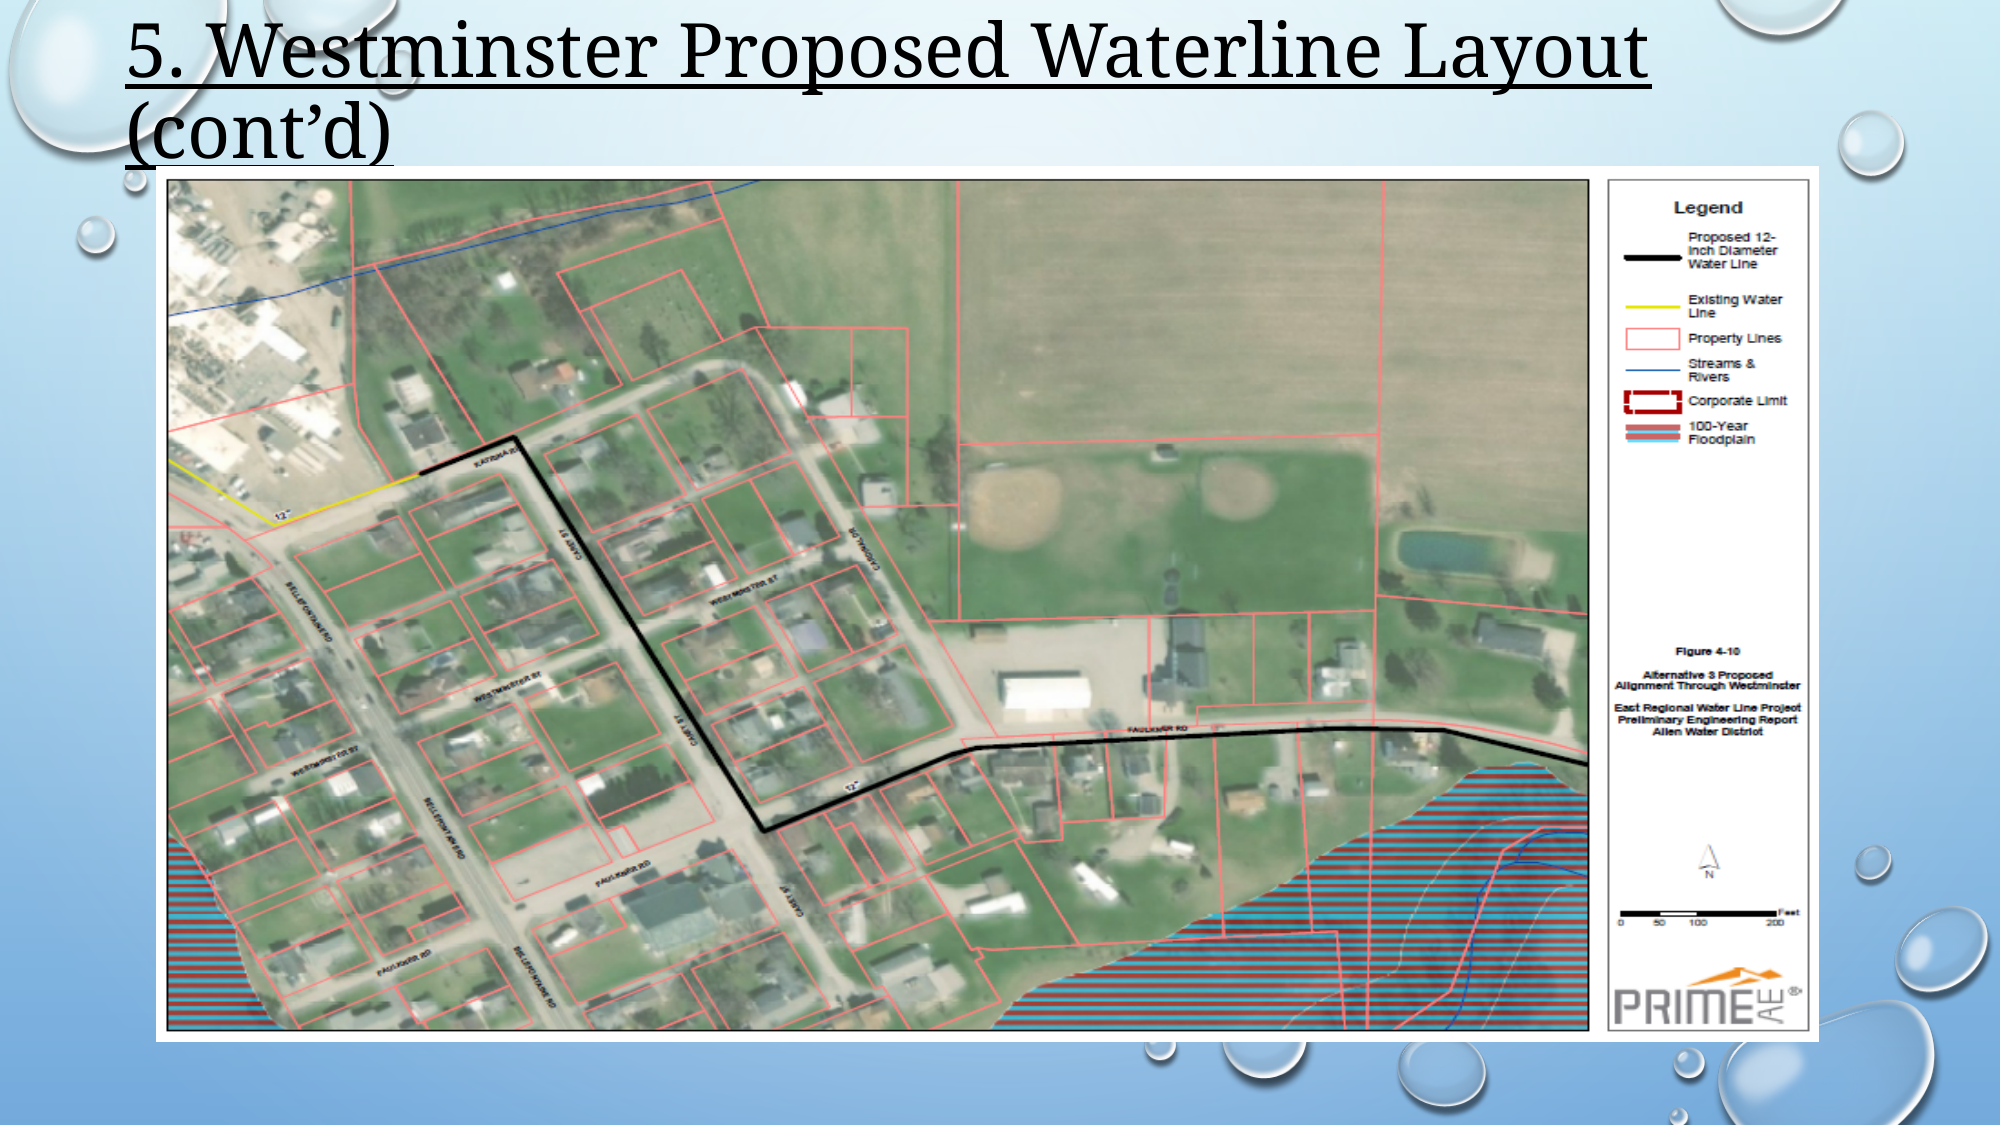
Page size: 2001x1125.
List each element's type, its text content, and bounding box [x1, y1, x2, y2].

title 5. Westminster Proposed Waterline Layout (cont’d) [110, 41, 1851, 147]
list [156, 165, 1819, 1043]
picture [0, 0, 2000, 1125]
